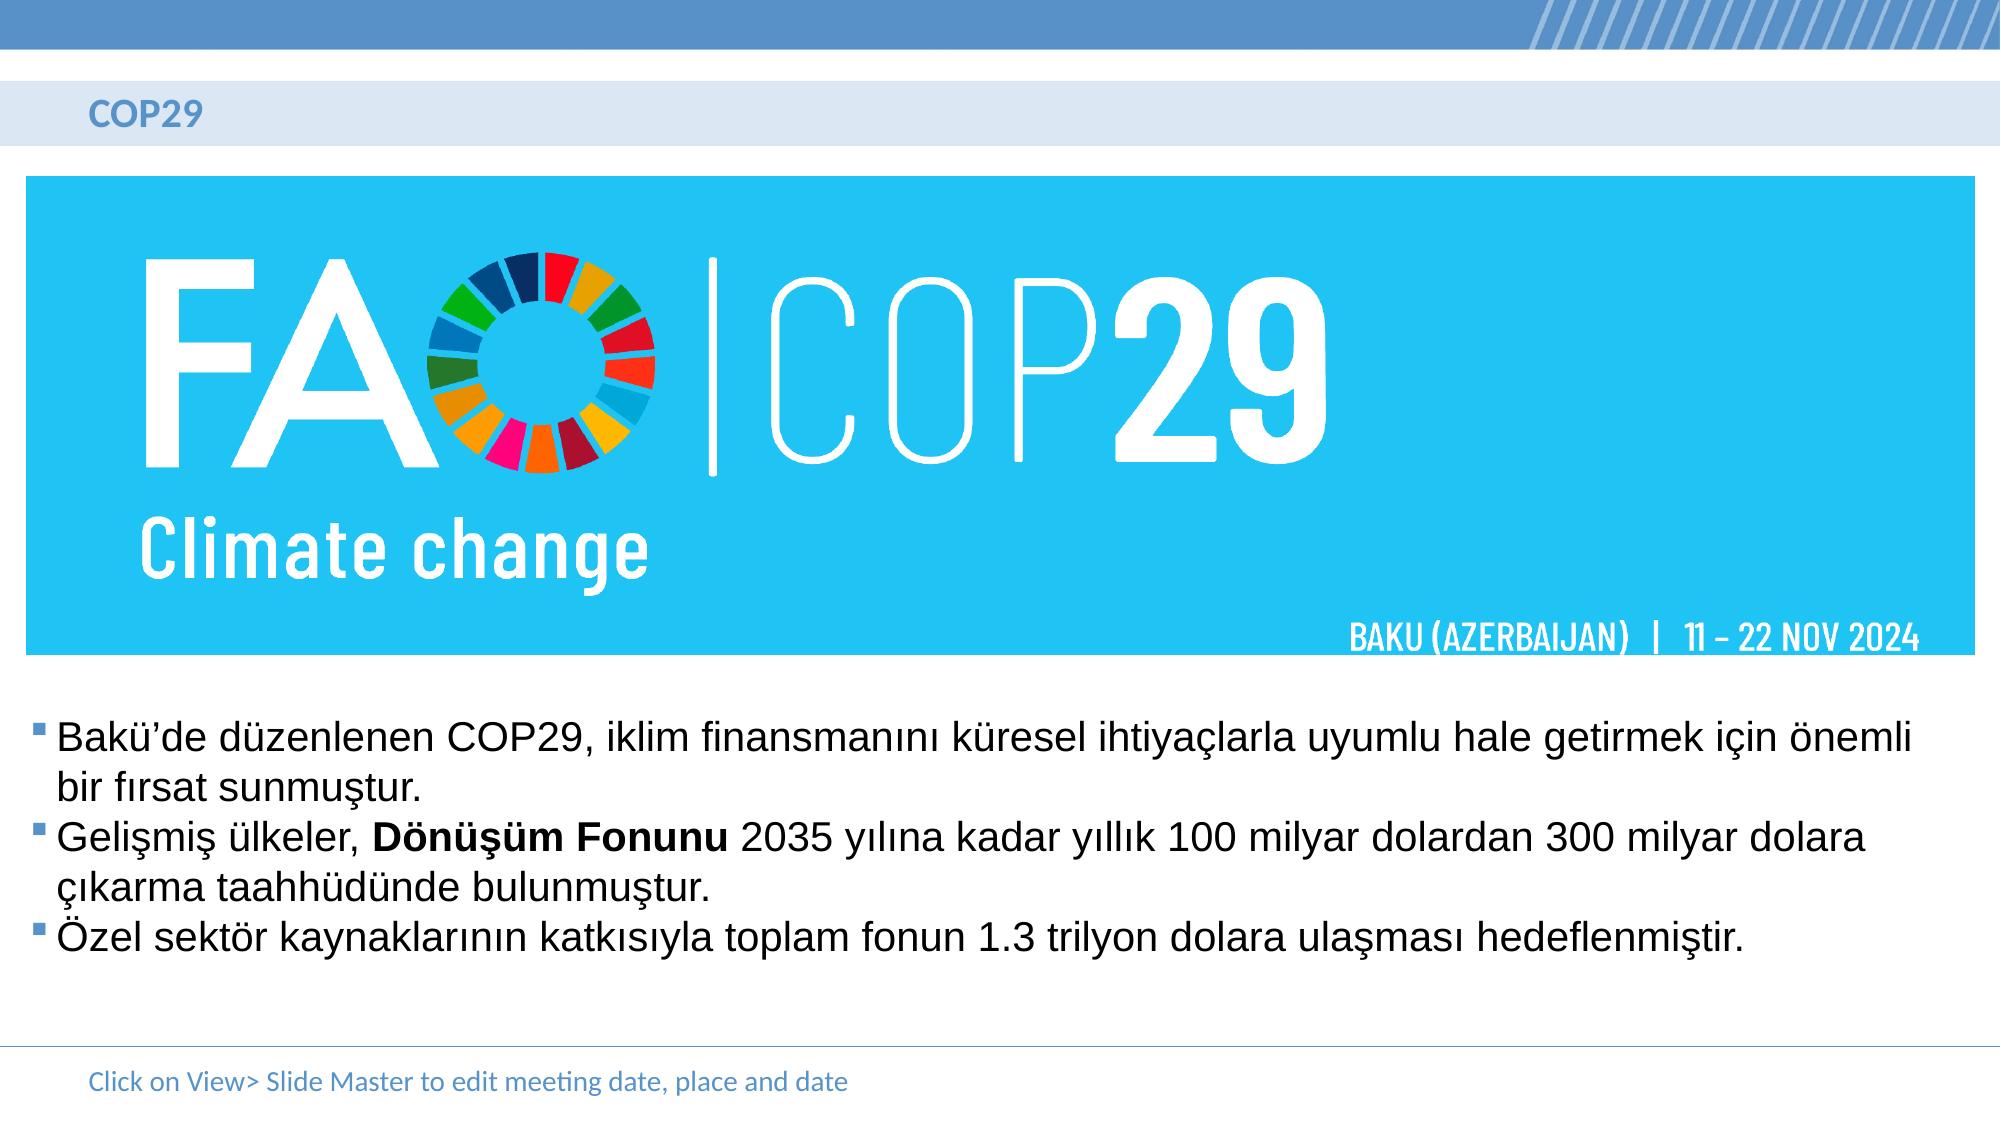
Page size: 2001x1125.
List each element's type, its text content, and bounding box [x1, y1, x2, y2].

list COP29 [0, 81, 2000, 147]
subtitle Bakü’de düzenlenen COP29, iklim finansmanını küresel ihtiyaçlarla uyumlu hale getirmek için önemli bir fırsat sunmuştur. Gelişmiş ülkeler, Dönüşüm Fonunu 2035 yılına kadar yıllık 100 milyar dolardan 300 milyar dolara çıkarma taahhüdünde bulunmuştur. Özel sektör kaynaklarının katkısıyla toplam fonun 1.3 trilyon dolara ulaşması hedeflenmiştir. [29, 709, 2000, 900]
picture [26, 176, 1976, 655]
picture [0, 0, 2000, 50]
